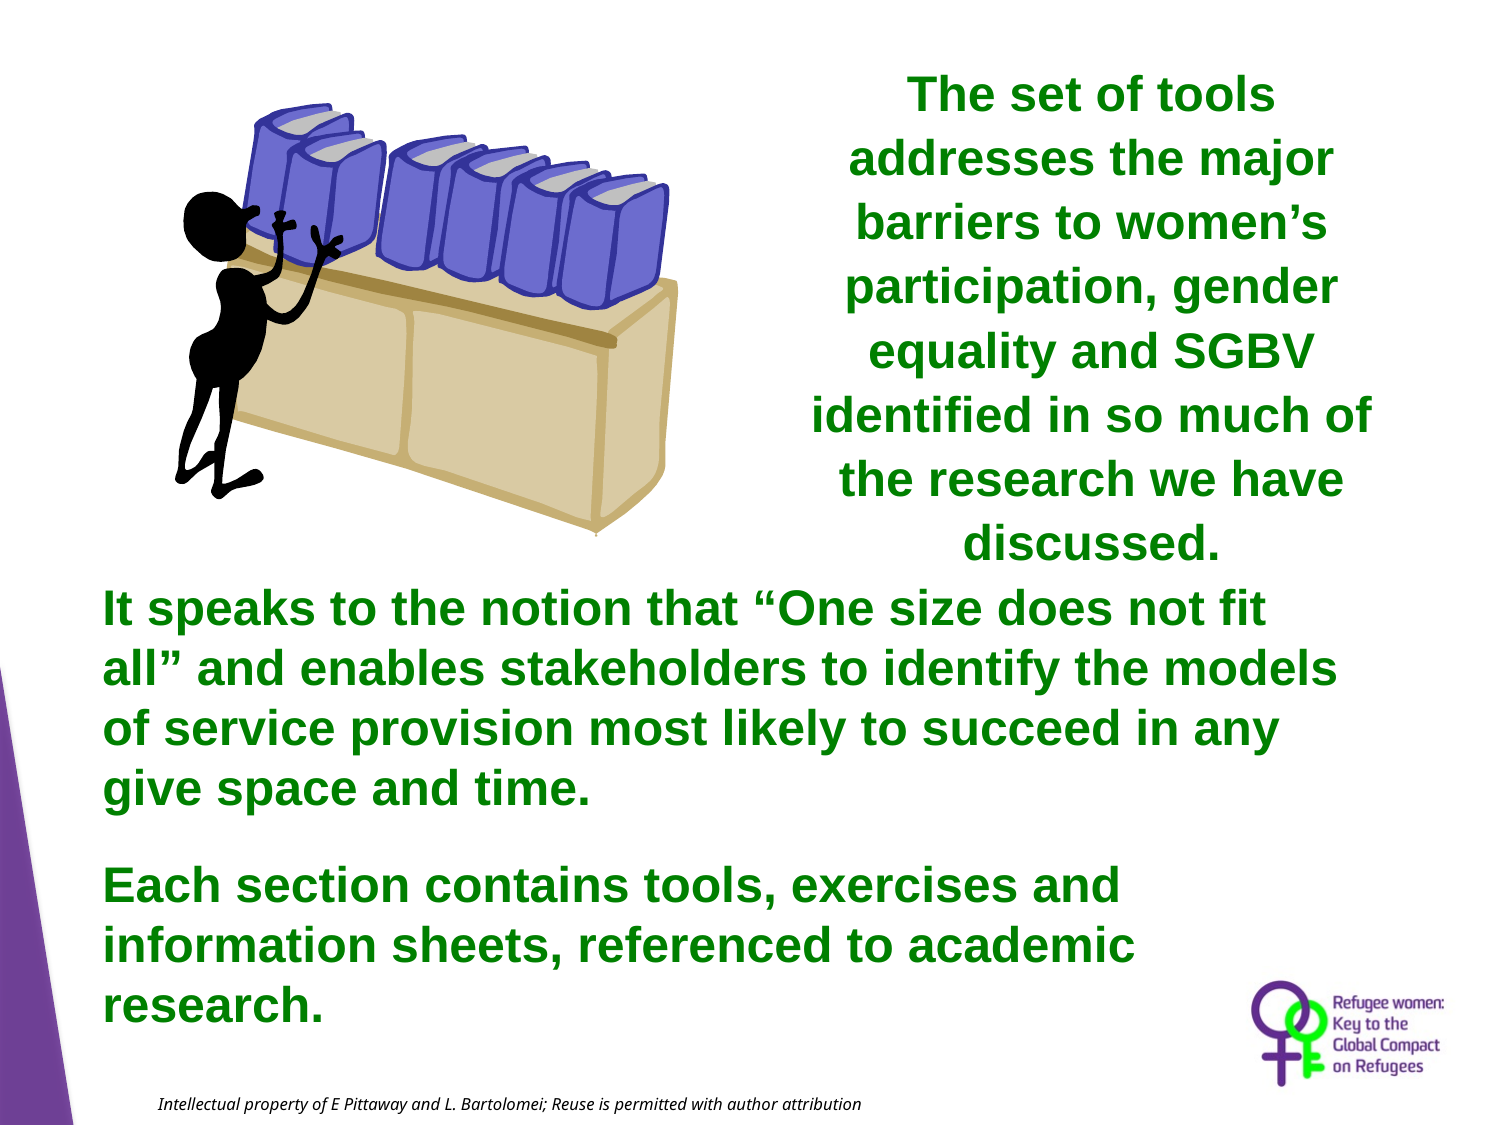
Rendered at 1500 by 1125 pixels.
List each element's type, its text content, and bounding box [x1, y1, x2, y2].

title The set of tools addresses the major barriers to women’s participation, gender equality and SGBV identified in so much of the research we have discussed. [792, 49, 1392, 154]
picture [1230, 966, 1483, 1096]
list It speaks to the notion that “One size does not fit all” and enables stakeholders to identify the models of service provision most likely to succeed in any give space and time. Each section contains tools, exercises and information sheets, referenced to academic research. [87, 567, 1366, 863]
picture [173, 101, 681, 539]
